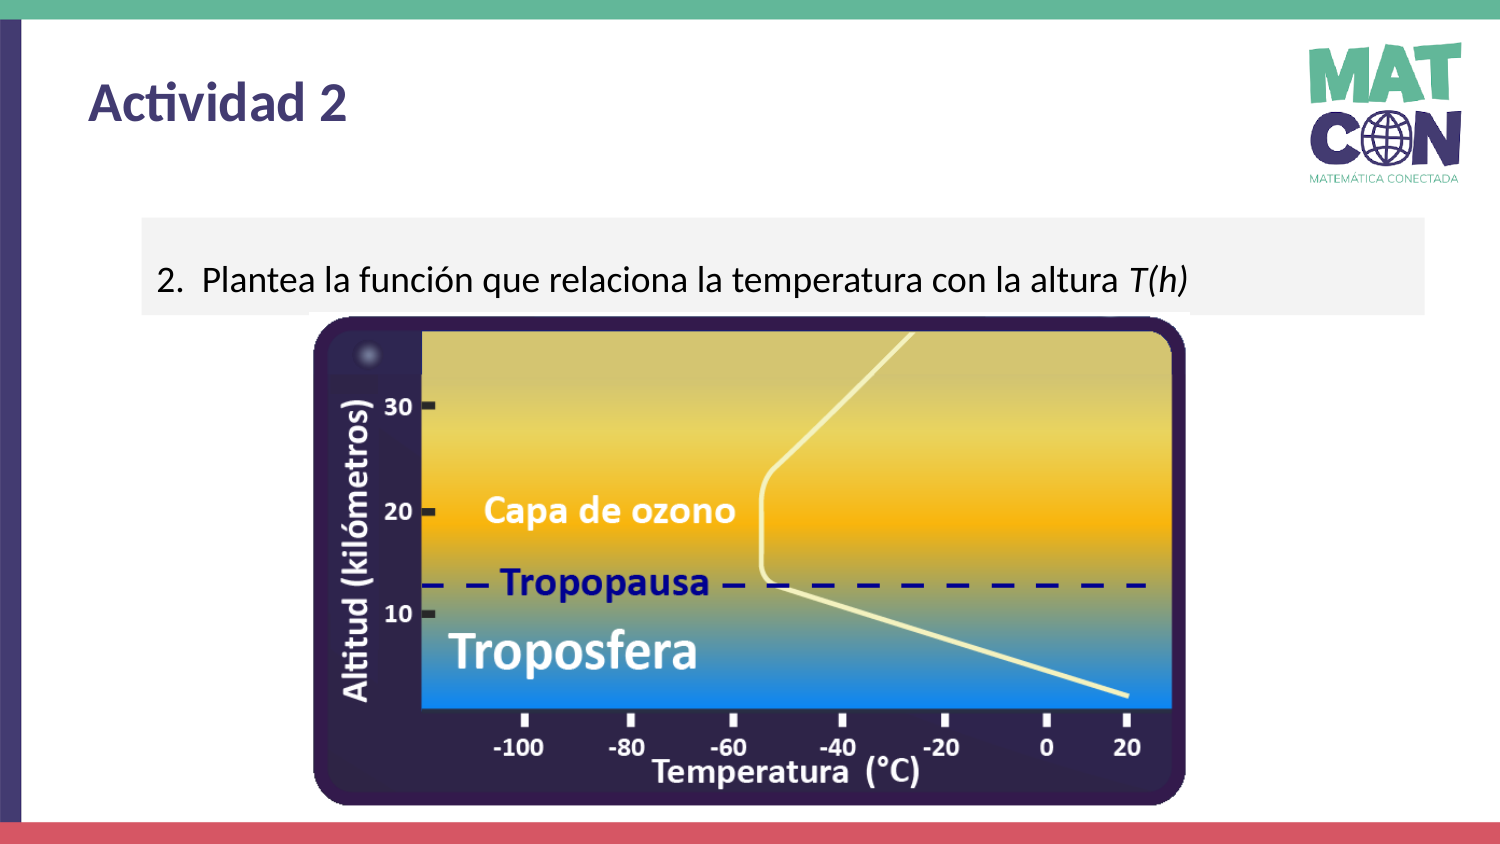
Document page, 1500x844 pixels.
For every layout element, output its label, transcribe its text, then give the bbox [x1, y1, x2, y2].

text_box Actividad 2 [77, 59, 757, 139]
picture [0, 0, 1500, 844]
text_box 2. Plantea la función que relaciona la temperatura con la altura T(h) [141, 217, 1425, 316]
